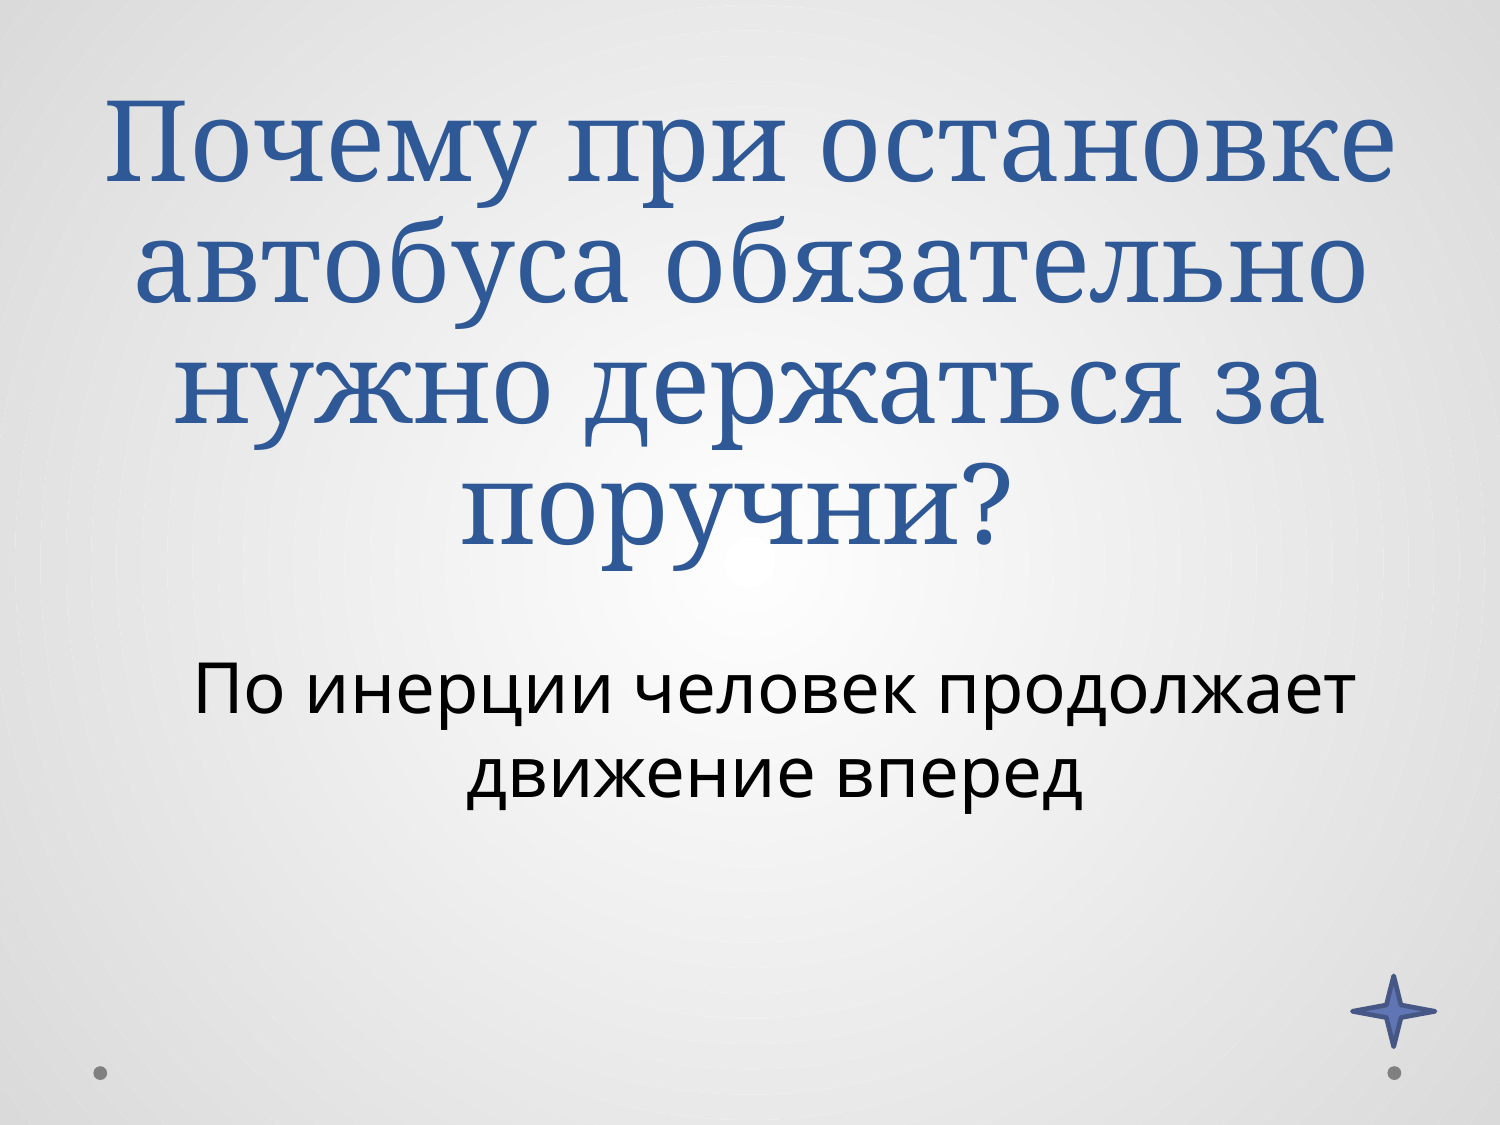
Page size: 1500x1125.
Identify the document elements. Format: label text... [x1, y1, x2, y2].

title Почему при остановке автобуса обязательно нужно держаться за поручни? [76, 66, 1427, 575]
text_box [1350, 973, 1438, 1050]
text_box По инерции человек продолжает движение вперед [100, 633, 1451, 821]
